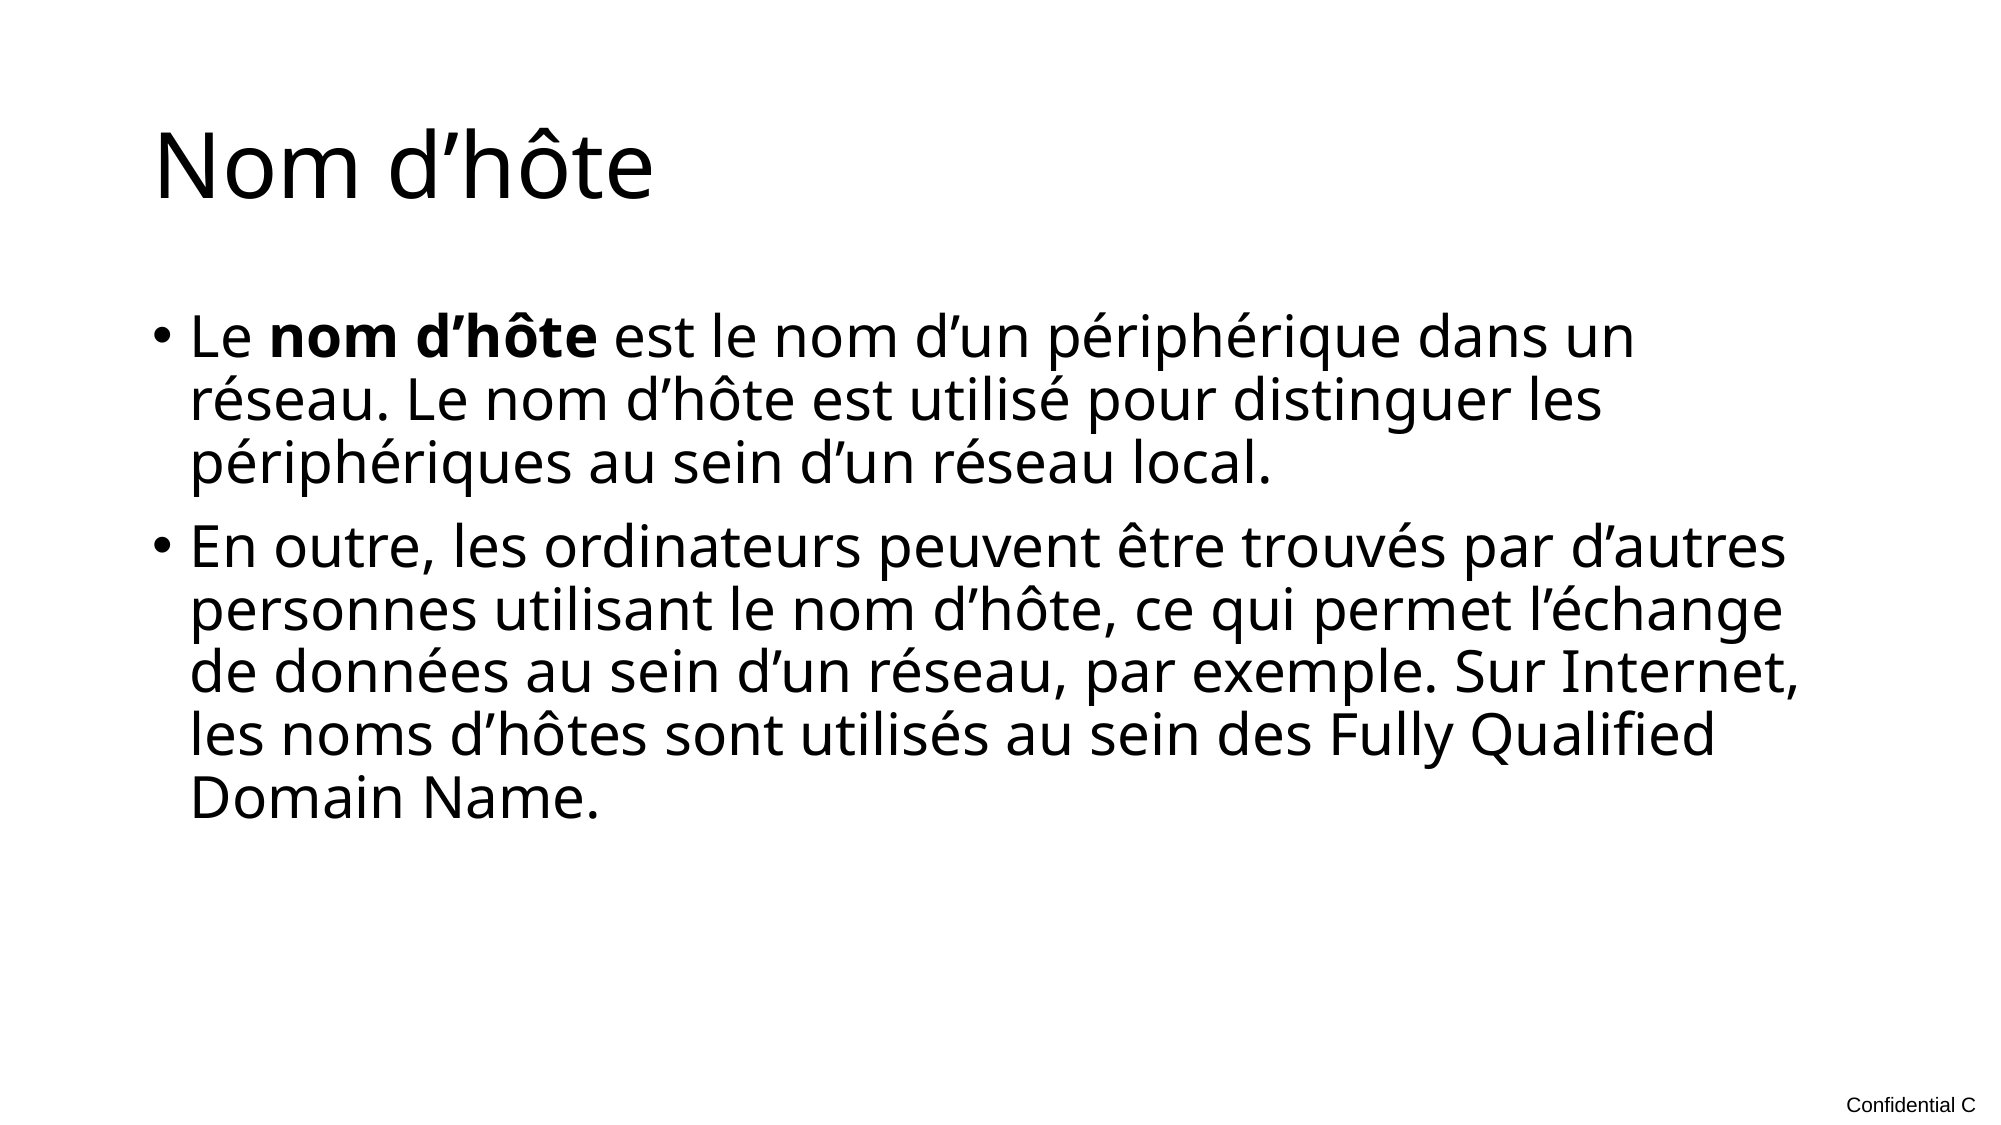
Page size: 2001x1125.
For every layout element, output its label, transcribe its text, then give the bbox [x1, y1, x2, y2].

title Nom d’hôte [137, 59, 1863, 278]
list Le nom d’hôte est le nom d’un périphérique dans un réseau. Le nom d’hôte est utilisé pour distinguer les périphériques au sein d’un réseau local. En outre, les ordinateurs peuvent être trouvés par d’autres personnes utilisant le nom d’hôte, ce qui permet l’échange de données au sein d’un réseau, par exemple. Sur Internet, les noms d’hôtes sont utilisés au sein des Fully Qualified Domain Name. [137, 299, 1863, 1014]
